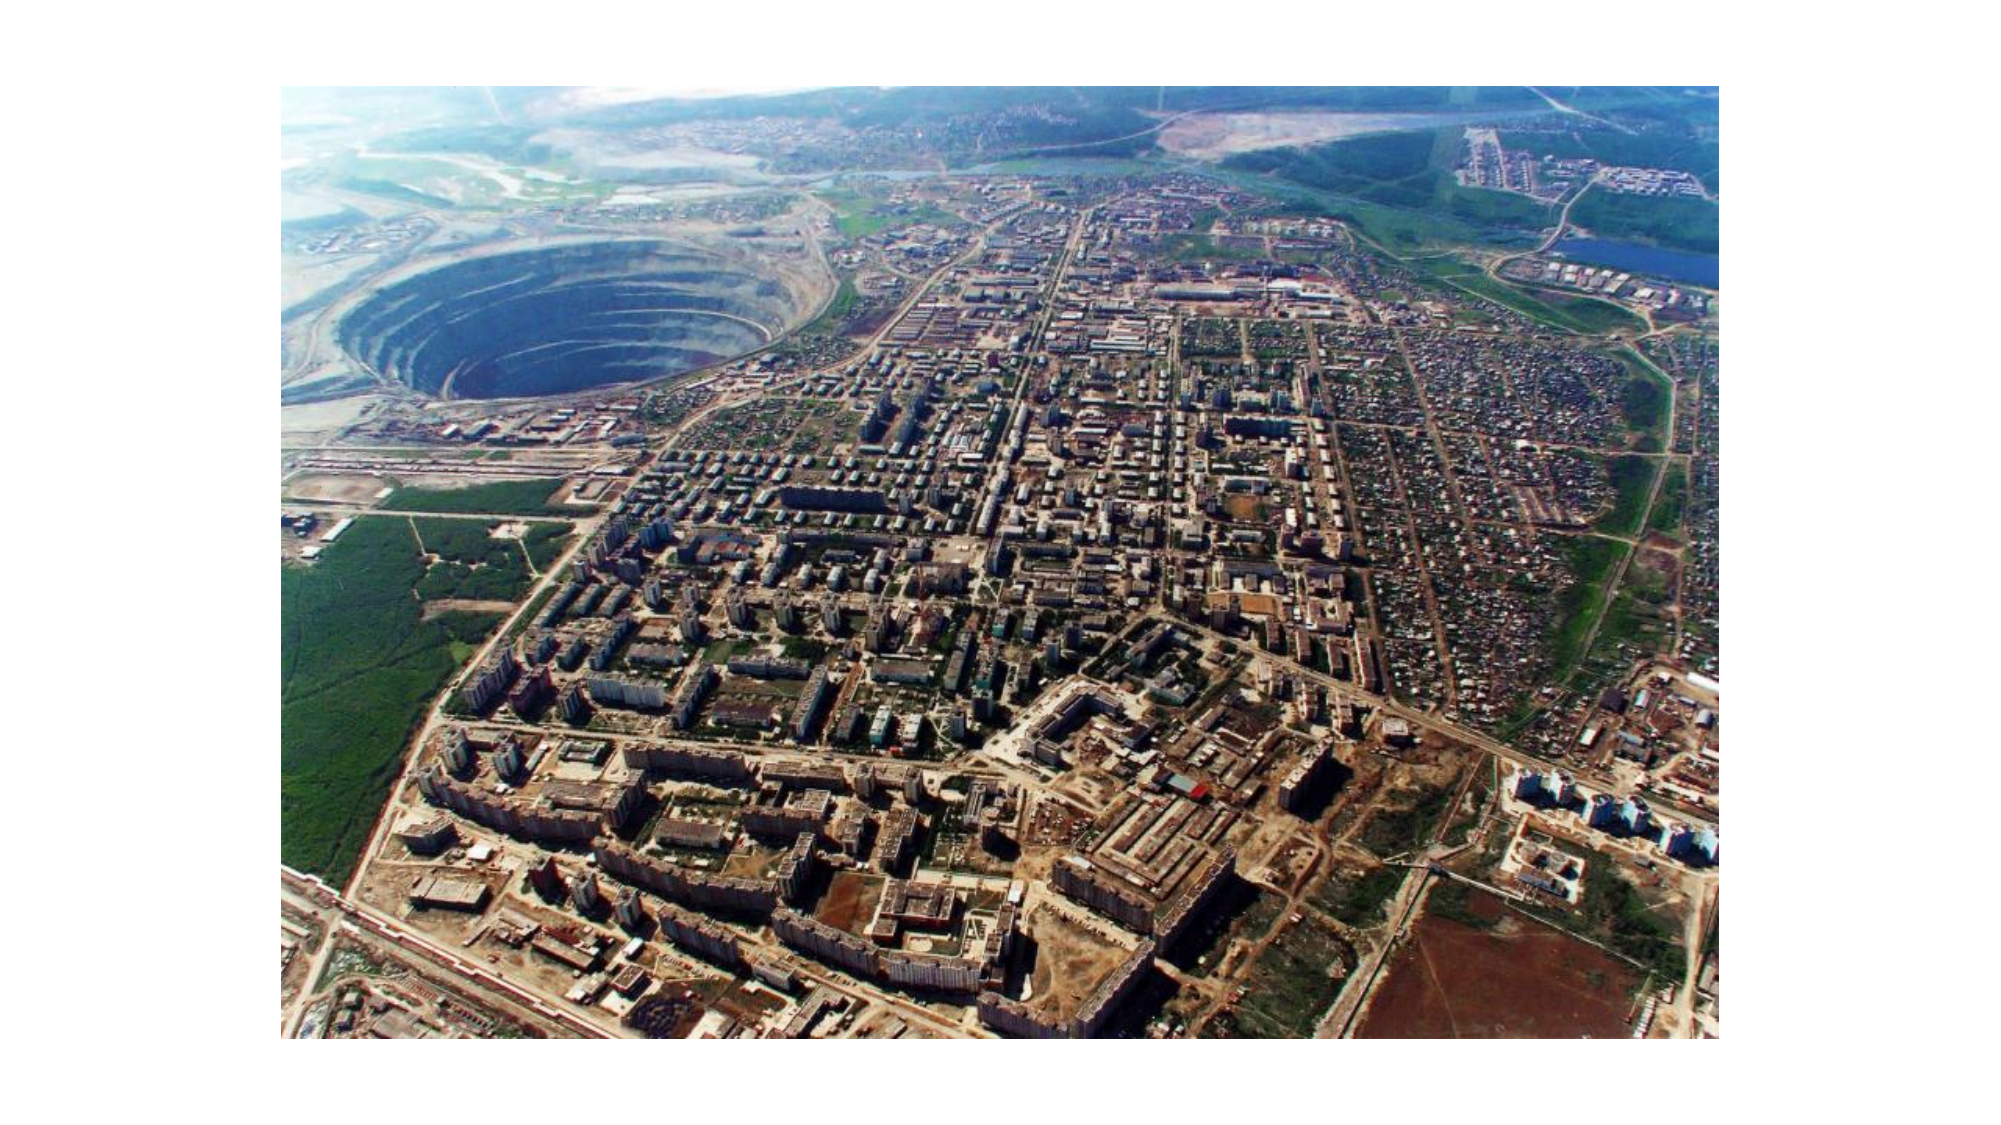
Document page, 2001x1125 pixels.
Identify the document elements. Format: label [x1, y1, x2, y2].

picture [281, 86, 1719, 1039]
